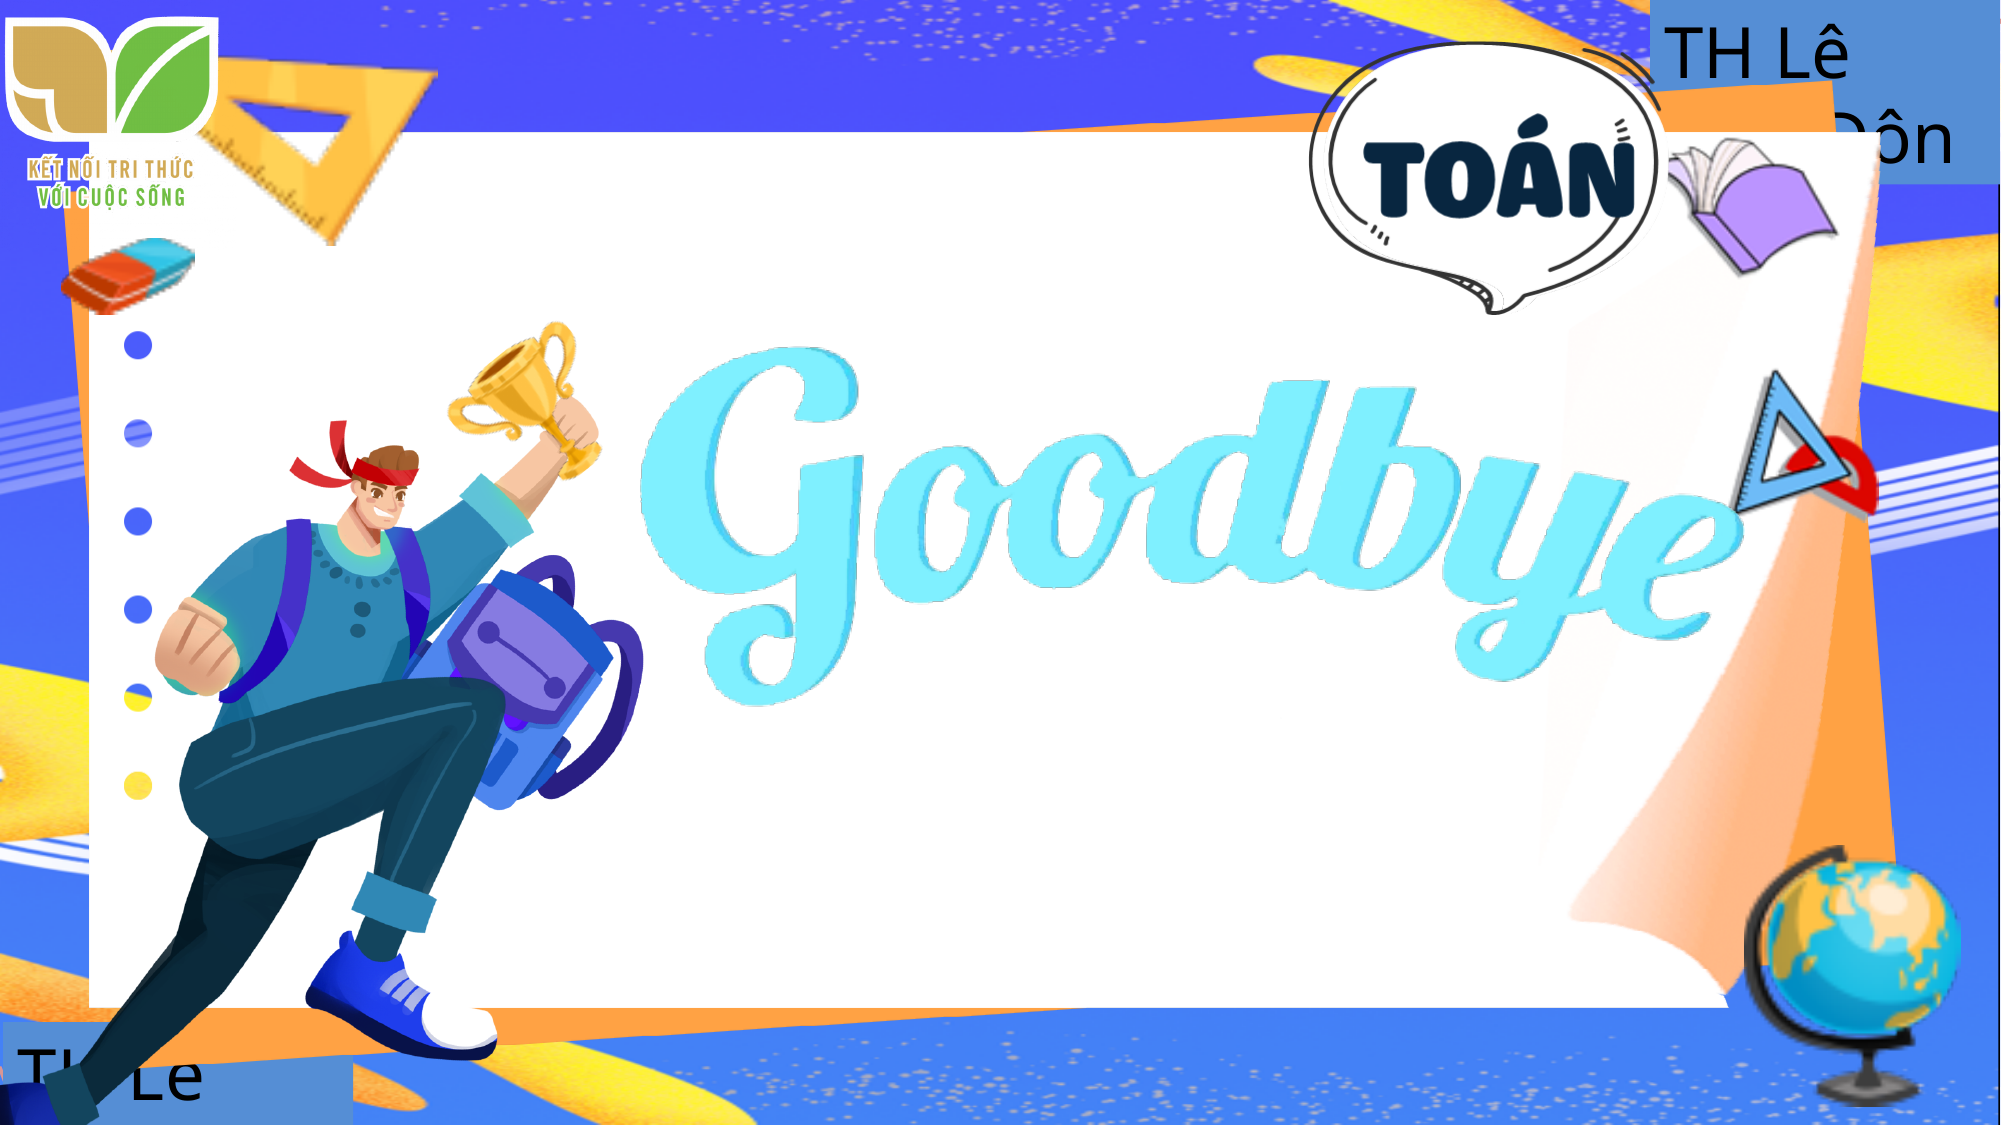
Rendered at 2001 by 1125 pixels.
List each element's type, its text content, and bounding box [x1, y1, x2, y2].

text_box TH Lê Quý Đôn [1650, 0, 2000, 185]
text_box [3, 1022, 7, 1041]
picture [0, 0, 2001, 1125]
